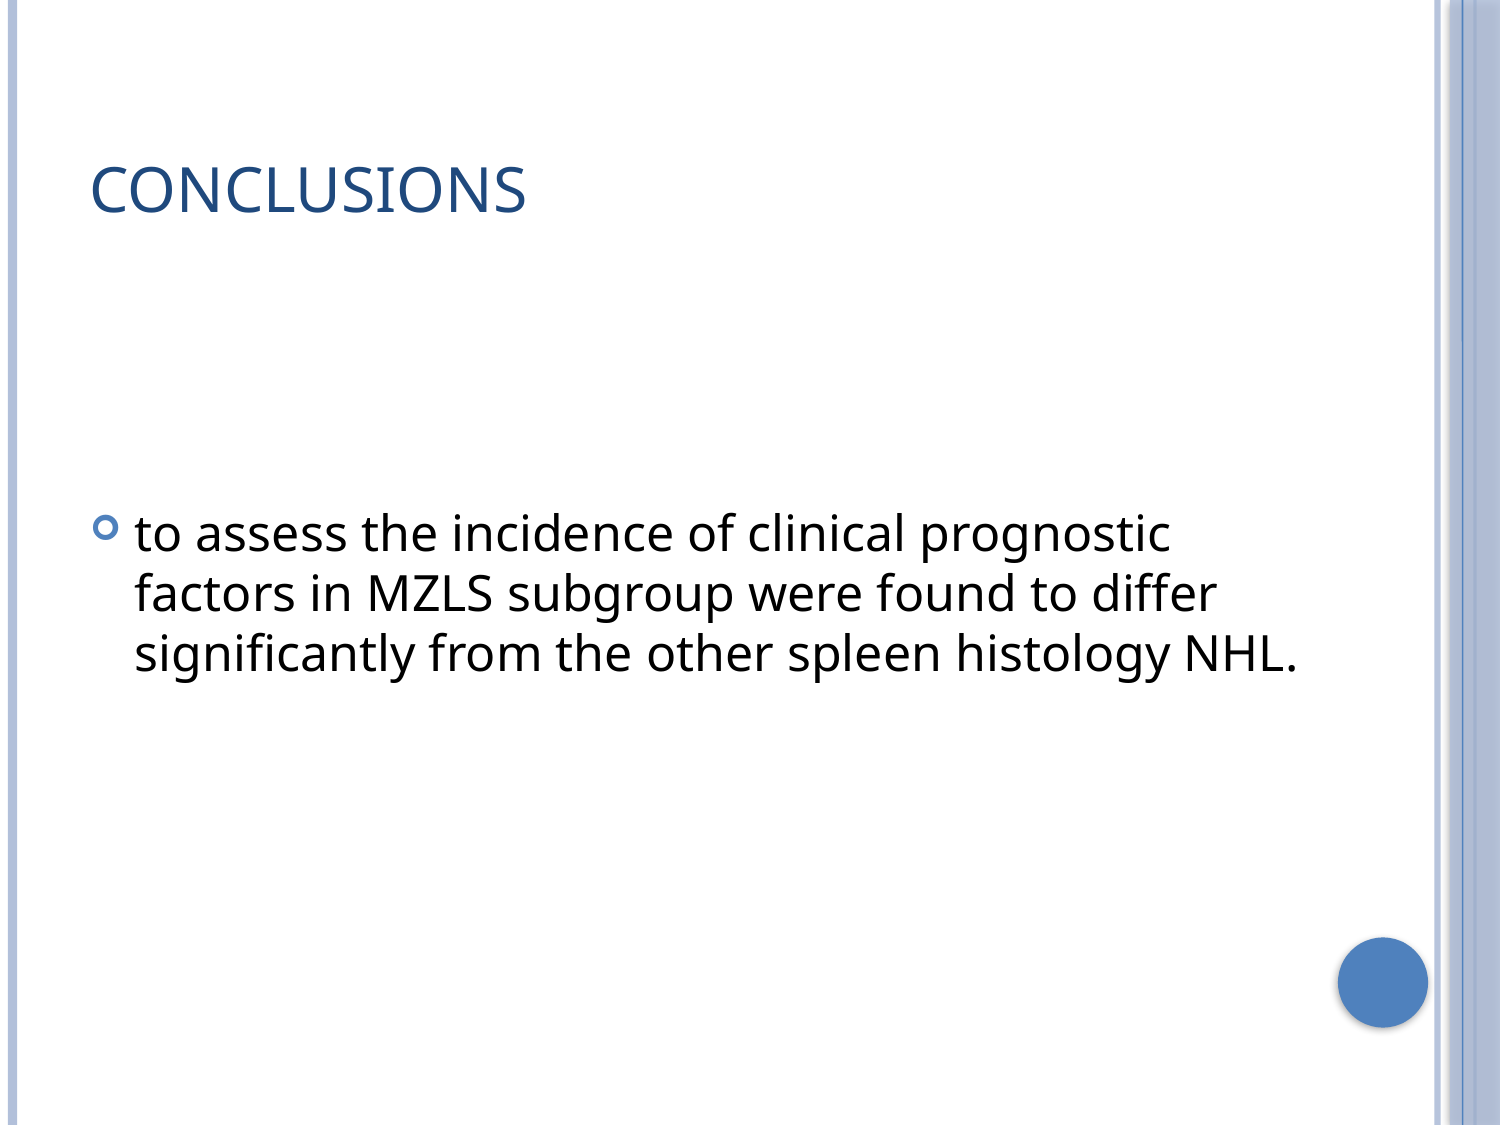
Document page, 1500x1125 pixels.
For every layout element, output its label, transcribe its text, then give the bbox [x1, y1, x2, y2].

title Conclusions [75, 45, 1300, 233]
list to assess the incidence of clinical prognostic factors in MZLS subgroup were found to differ significantly from the other spleen histology NHL. [74, 421, 1360, 1063]
